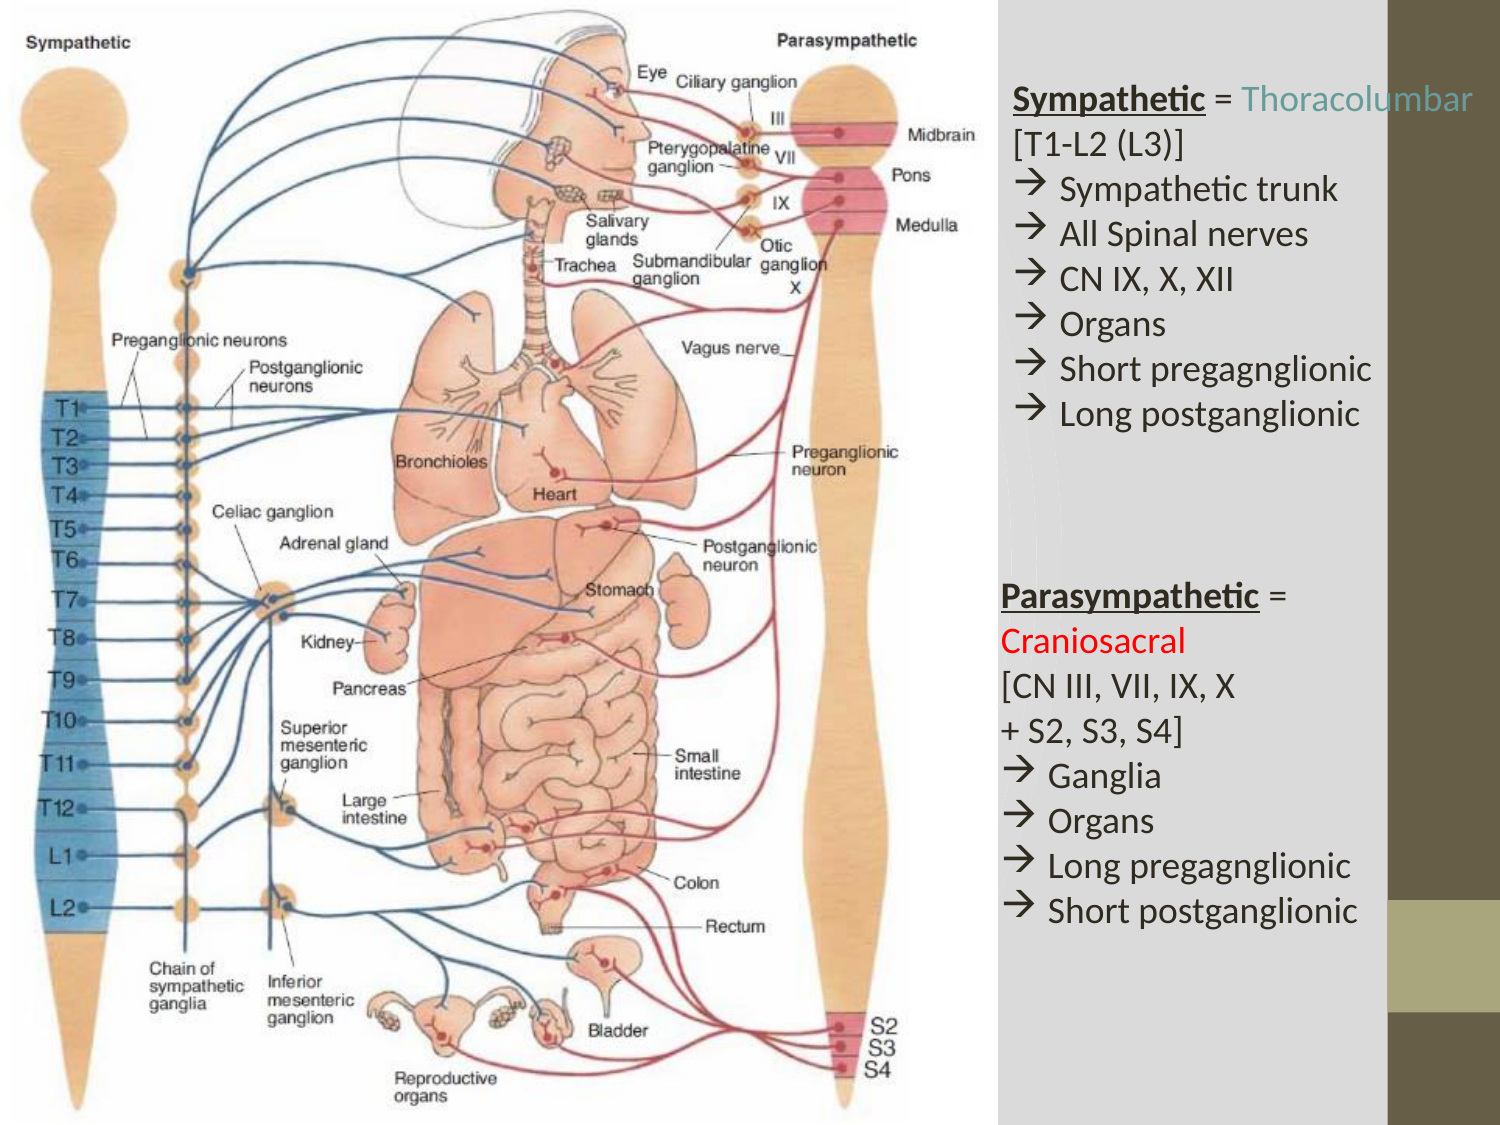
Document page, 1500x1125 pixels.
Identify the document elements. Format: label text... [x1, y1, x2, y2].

picture [0, 0, 999, 1125]
text_box Parasympathetic = Craniosacral [CN III, VII, IX, X + S2, S3, S4] Ganglia Organs Long pregagnglionic Short postganglionic [1010, 563, 1489, 984]
text_box Sympathetic = Thoracolumbar [T1-L2 (L3)] Sympathetic trunk All Spinal nerves CN IX, X, XII Organs Short pregagnglionic Long postganglionic [1010, 66, 1500, 442]
